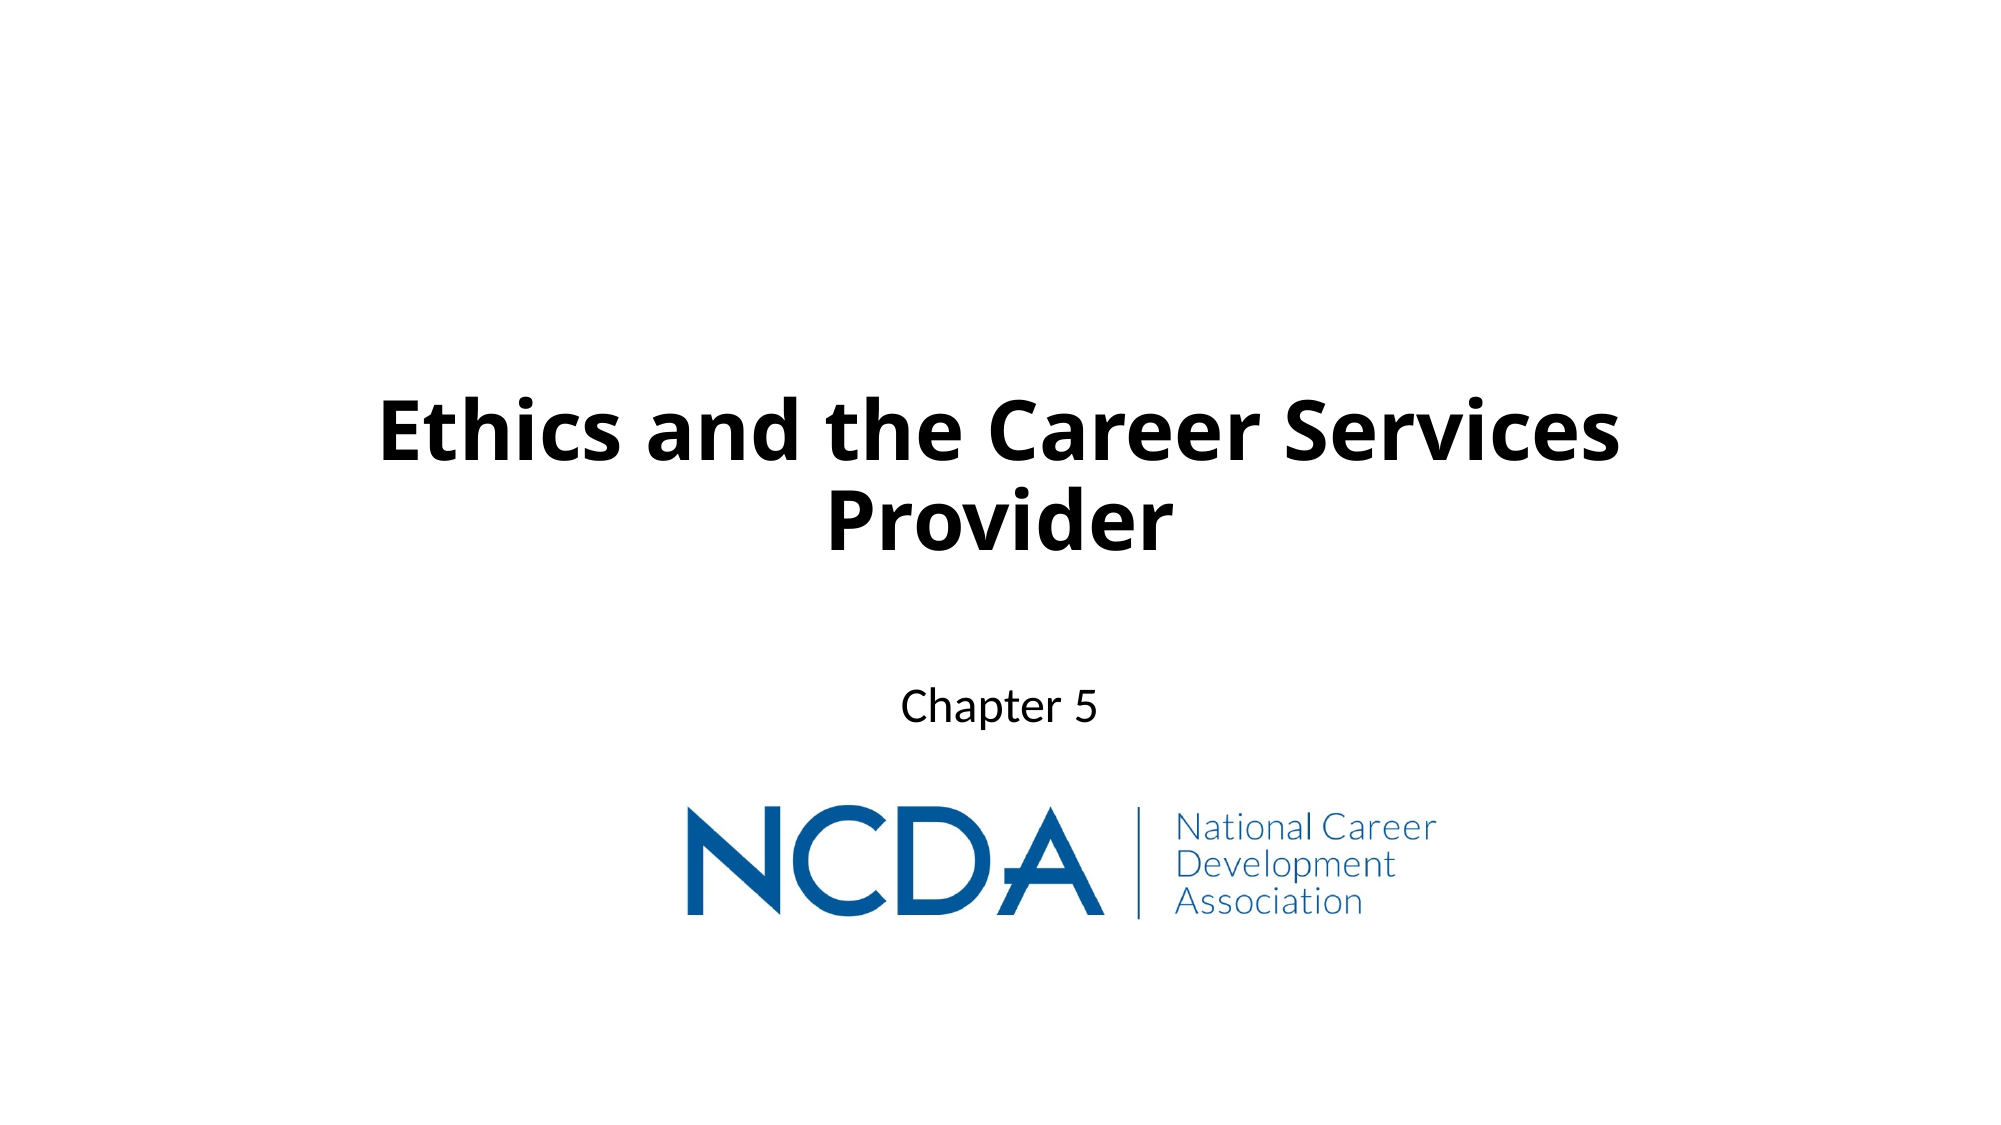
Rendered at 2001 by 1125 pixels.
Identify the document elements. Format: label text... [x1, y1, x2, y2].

subtitle Chapter 5 [249, 590, 1750, 863]
picture [686, 803, 1437, 922]
title Ethics and the Career Services Provider [249, 184, 1750, 576]
